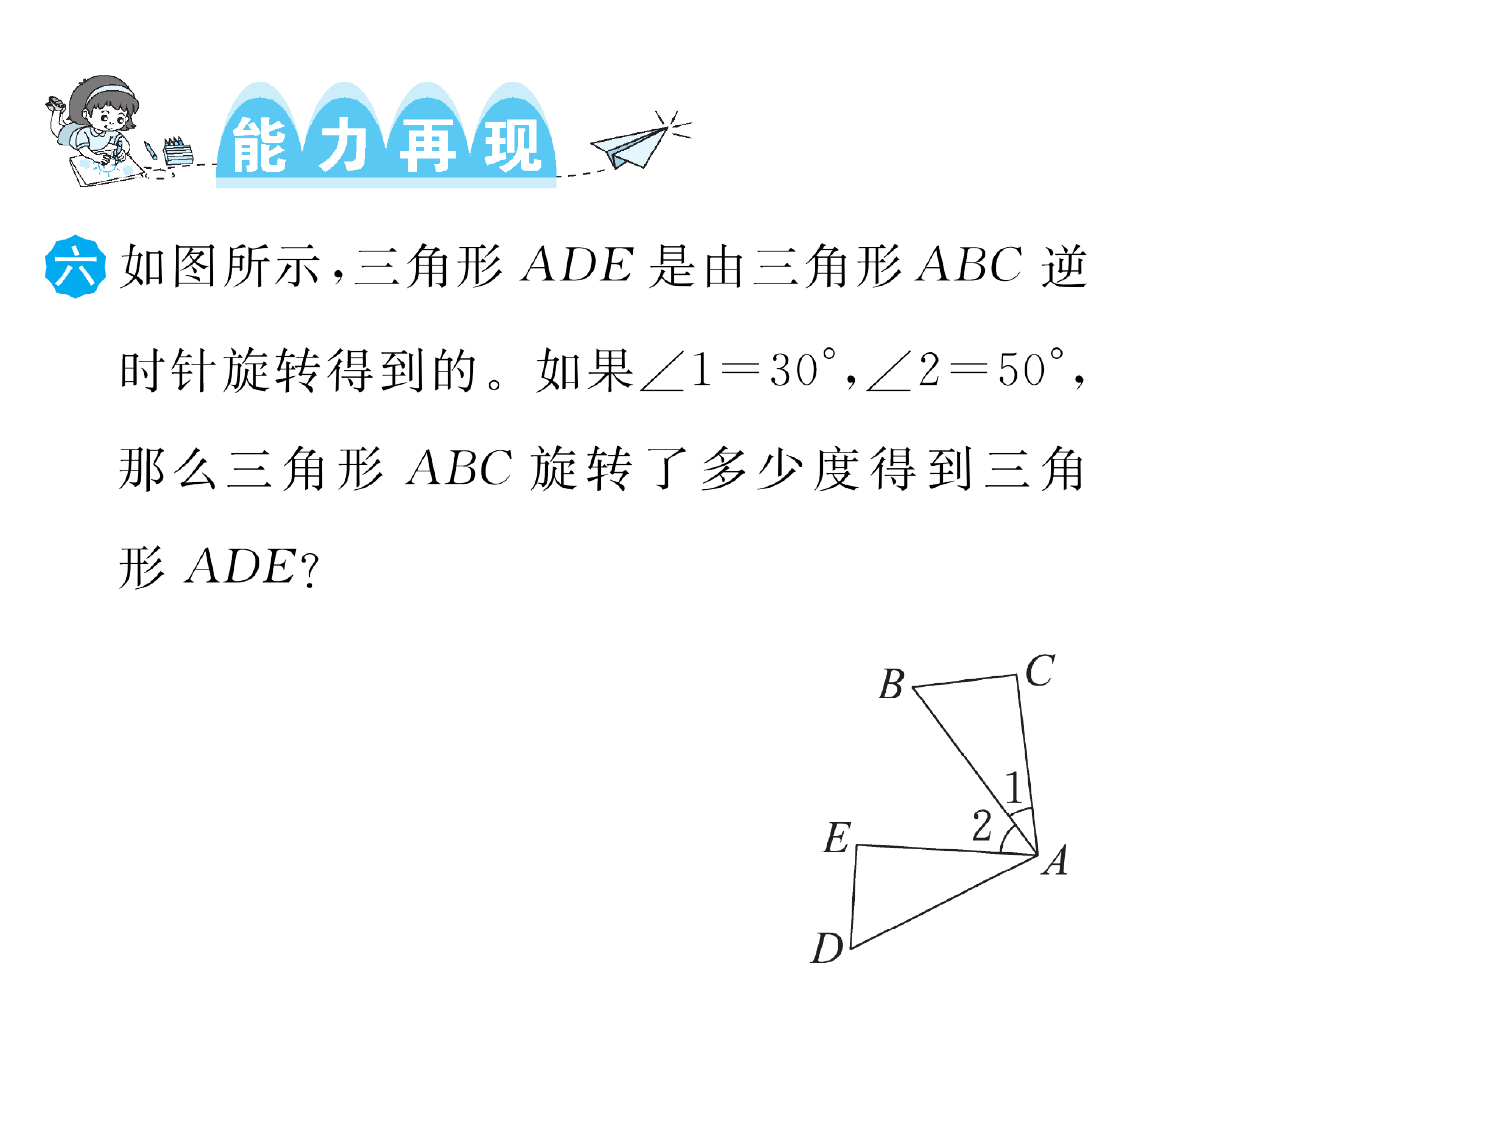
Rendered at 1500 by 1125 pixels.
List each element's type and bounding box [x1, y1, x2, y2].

picture [41, 54, 1123, 1000]
